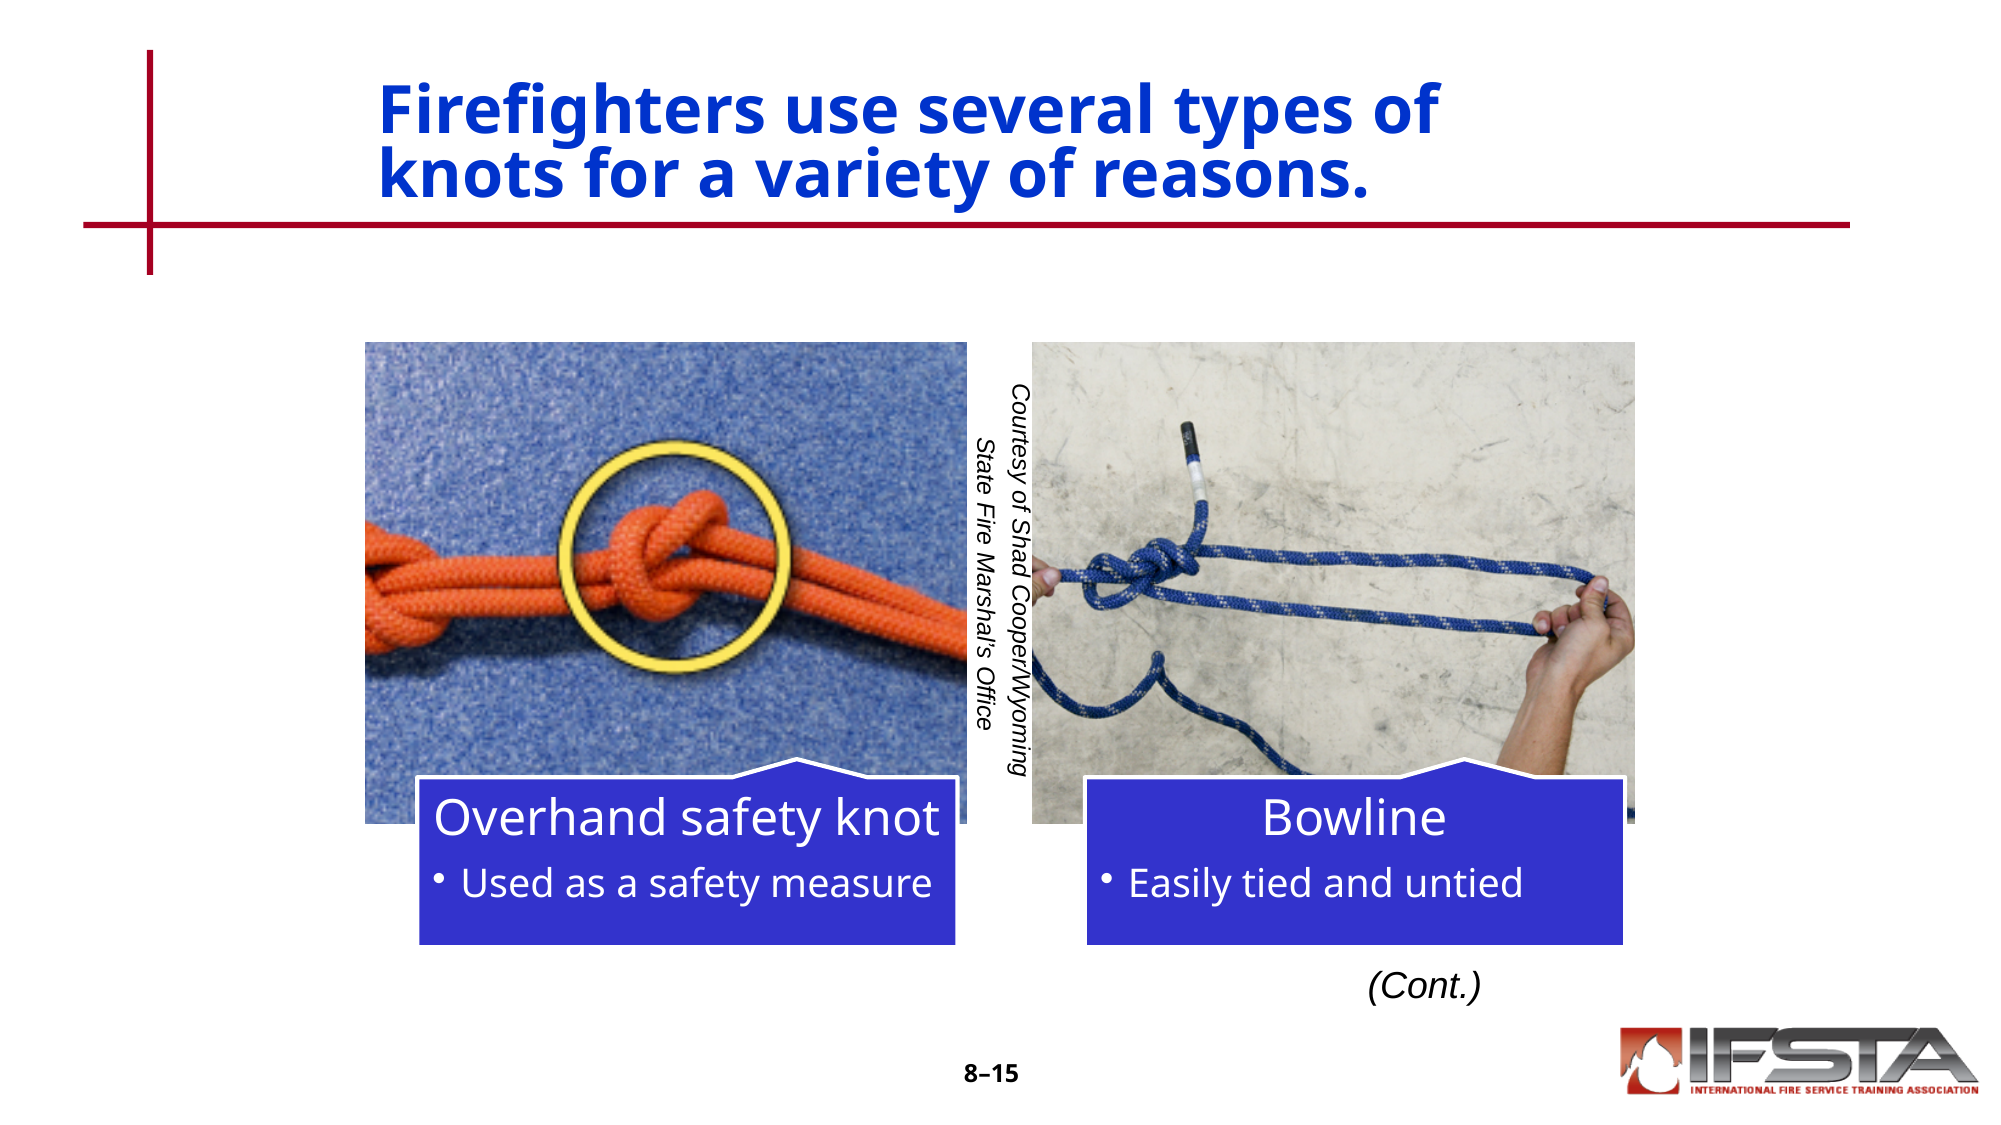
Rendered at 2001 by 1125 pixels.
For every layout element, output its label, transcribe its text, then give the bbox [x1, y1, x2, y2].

slide_number 8–15 [783, 1050, 1200, 1125]
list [362, 287, 1638, 1001]
picture [1620, 1027, 1980, 1097]
text_box (Cont.) [1246, 1010, 1497, 1014]
title Firefighters use several types of knots for a variety of reasons. [362, 75, 1638, 225]
